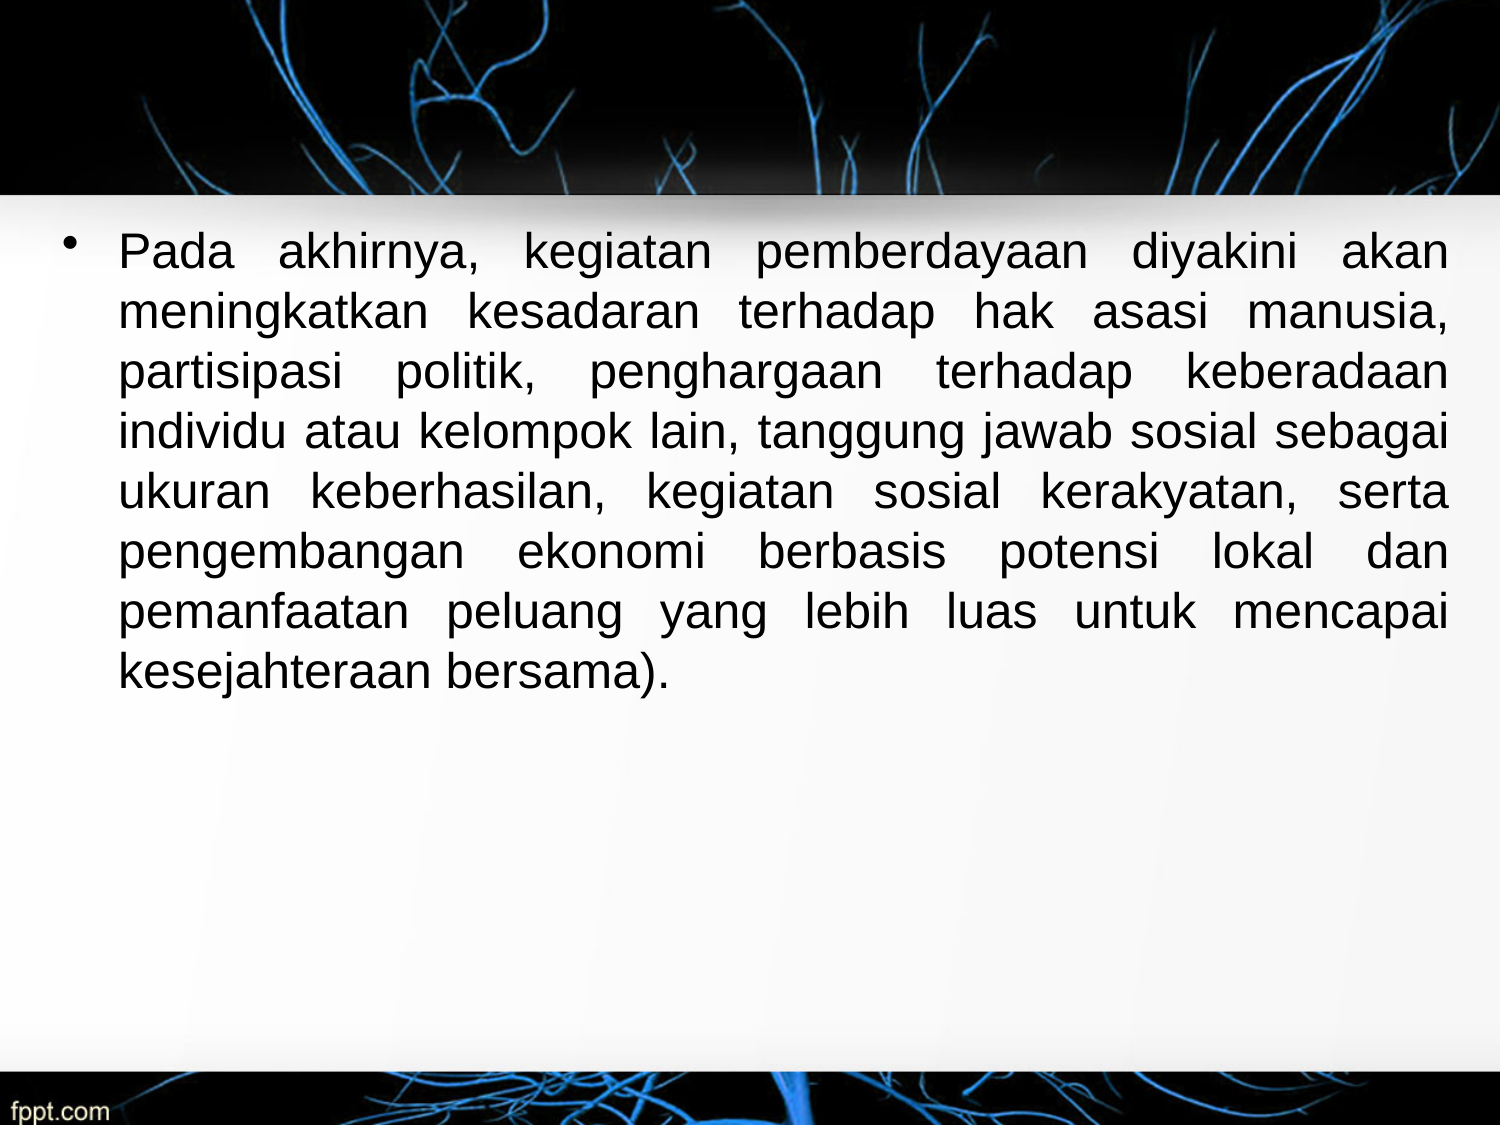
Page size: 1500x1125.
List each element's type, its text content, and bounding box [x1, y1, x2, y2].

picture [0, 0, 1500, 1125]
list Pada akhirnya, kegiatan pemberdayaan diyakini akan meningkatkan kesadaran terhadap hak asasi manusia, partisipasi politik, penghargaan terhadap keberadaan individu atau kelompok lain, tanggung jawab sosial sebagai ukuran keberhasilan, kegiatan sosial kerakyatan, serta pengembangan ekonomi berbasis potensi lokal dan pemanfaatan peluang yang lebih luas untuk mencapai kesejahteraan bersama). [46, 210, 1466, 954]
